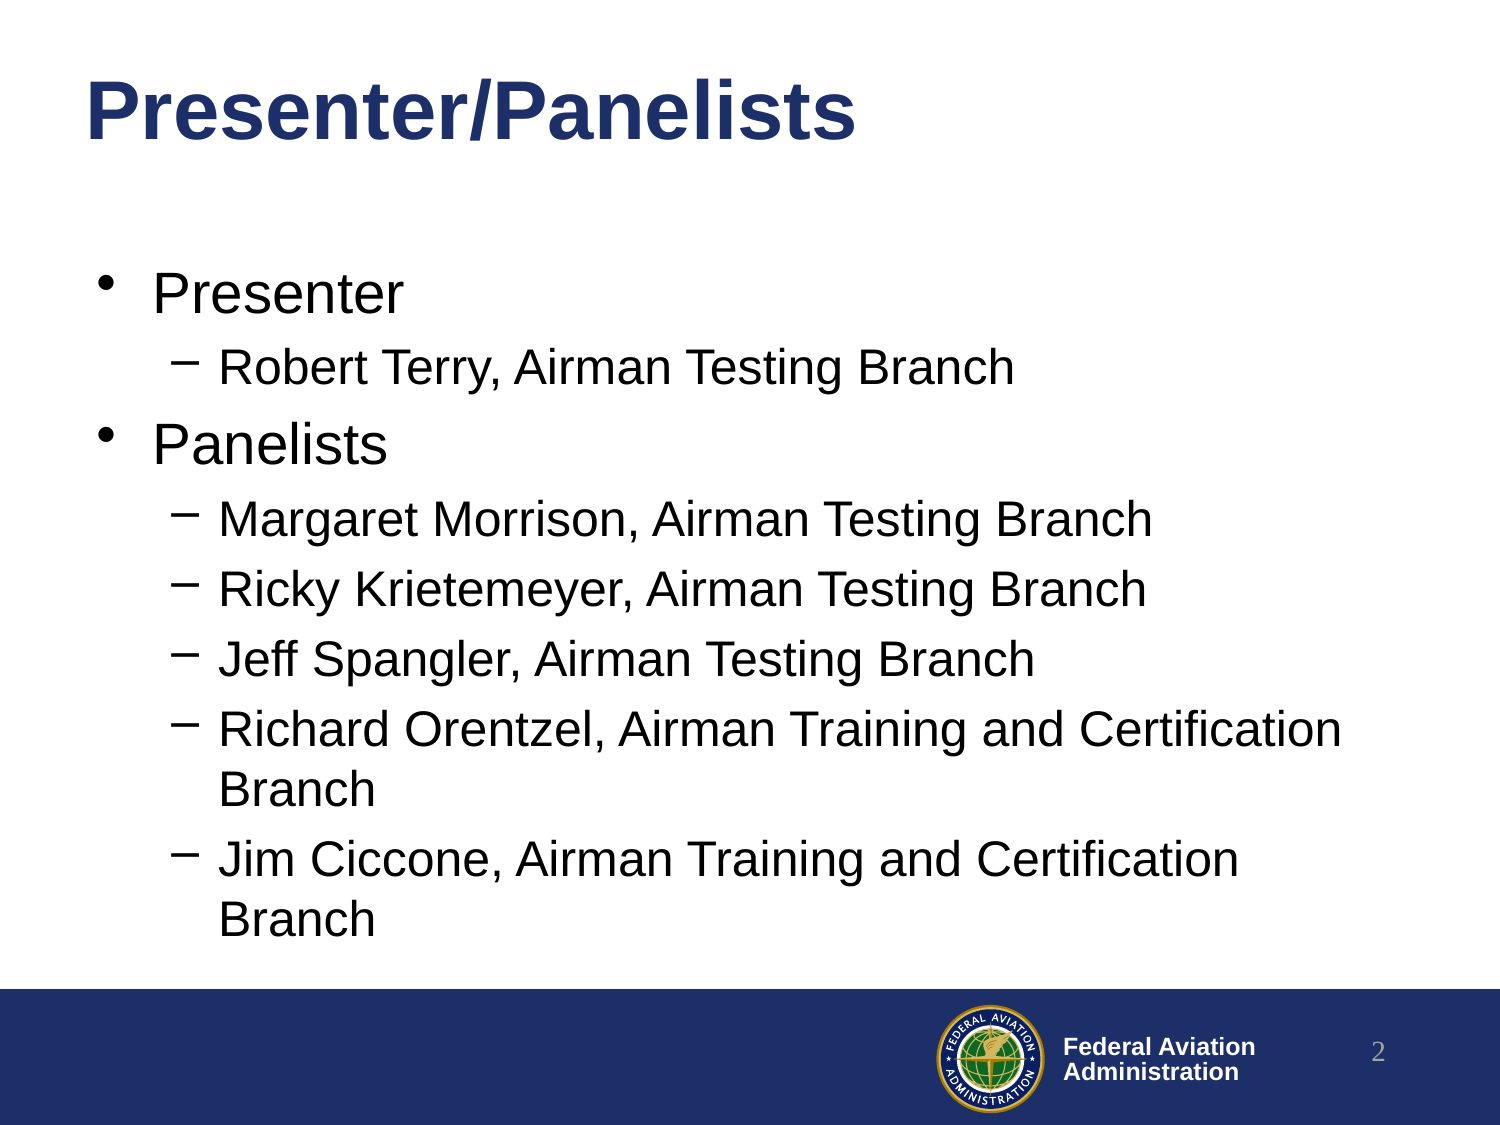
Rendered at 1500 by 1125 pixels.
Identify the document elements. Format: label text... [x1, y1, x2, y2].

slide_number 2 [1088, 1025, 1402, 1100]
title Presenter/Panelists [70, 56, 1461, 157]
list Presenter Robert Terry, Airman Testing Branch Panelists Margaret Morrison, Airman Testing Branch Ricky Krietemeyer, Airman Testing Branch Jeff Spangler, Airman Testing Branch Richard Orentzel, Airman Training and Certification Branch Jim Ciccone, Airman Training and Certification Branch [81, 247, 1402, 968]
